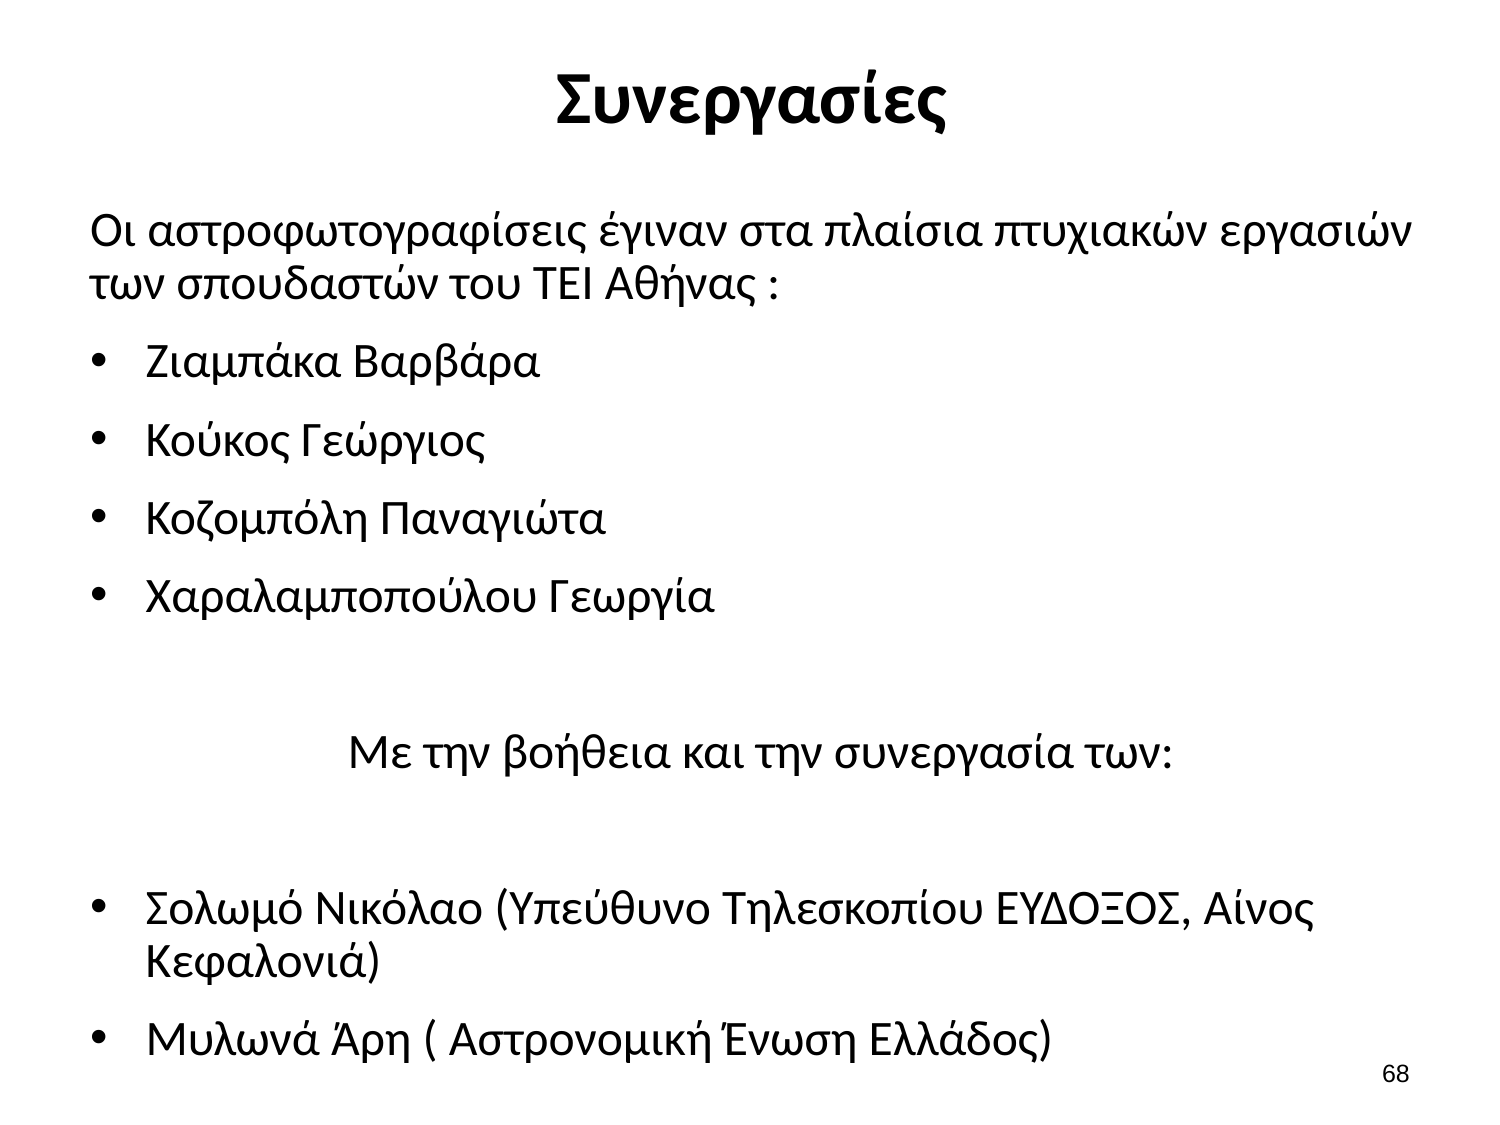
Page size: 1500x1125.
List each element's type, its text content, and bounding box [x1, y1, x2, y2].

list Οι αστροφωτογραφίσεις έγιναν στα πλαίσια πτυχιακών εργασιών των σπουδαστών του ΤΕΙ Αθήνας : Ζιαμπάκα Βαρβάρα Κούκος Γεώργιος Κοζομπόλη Παναγιώτα Χαραλαμποπούλου Γεωργία Με την βοήθεια και την συνεργασία των: Σολωμό Νικόλαο (Υπεύθυνο Τηλεσκοπίου ΕΥΔΟΞΟΣ, Αίνος Κεφαλονιά) Μυλωνά Άρη ( Αστρονομική Ένωση Ελλάδος) [75, 196, 1447, 1083]
title Συνεργασίες [76, 19, 1427, 169]
slide_number 67 [1074, 1042, 1425, 1103]
